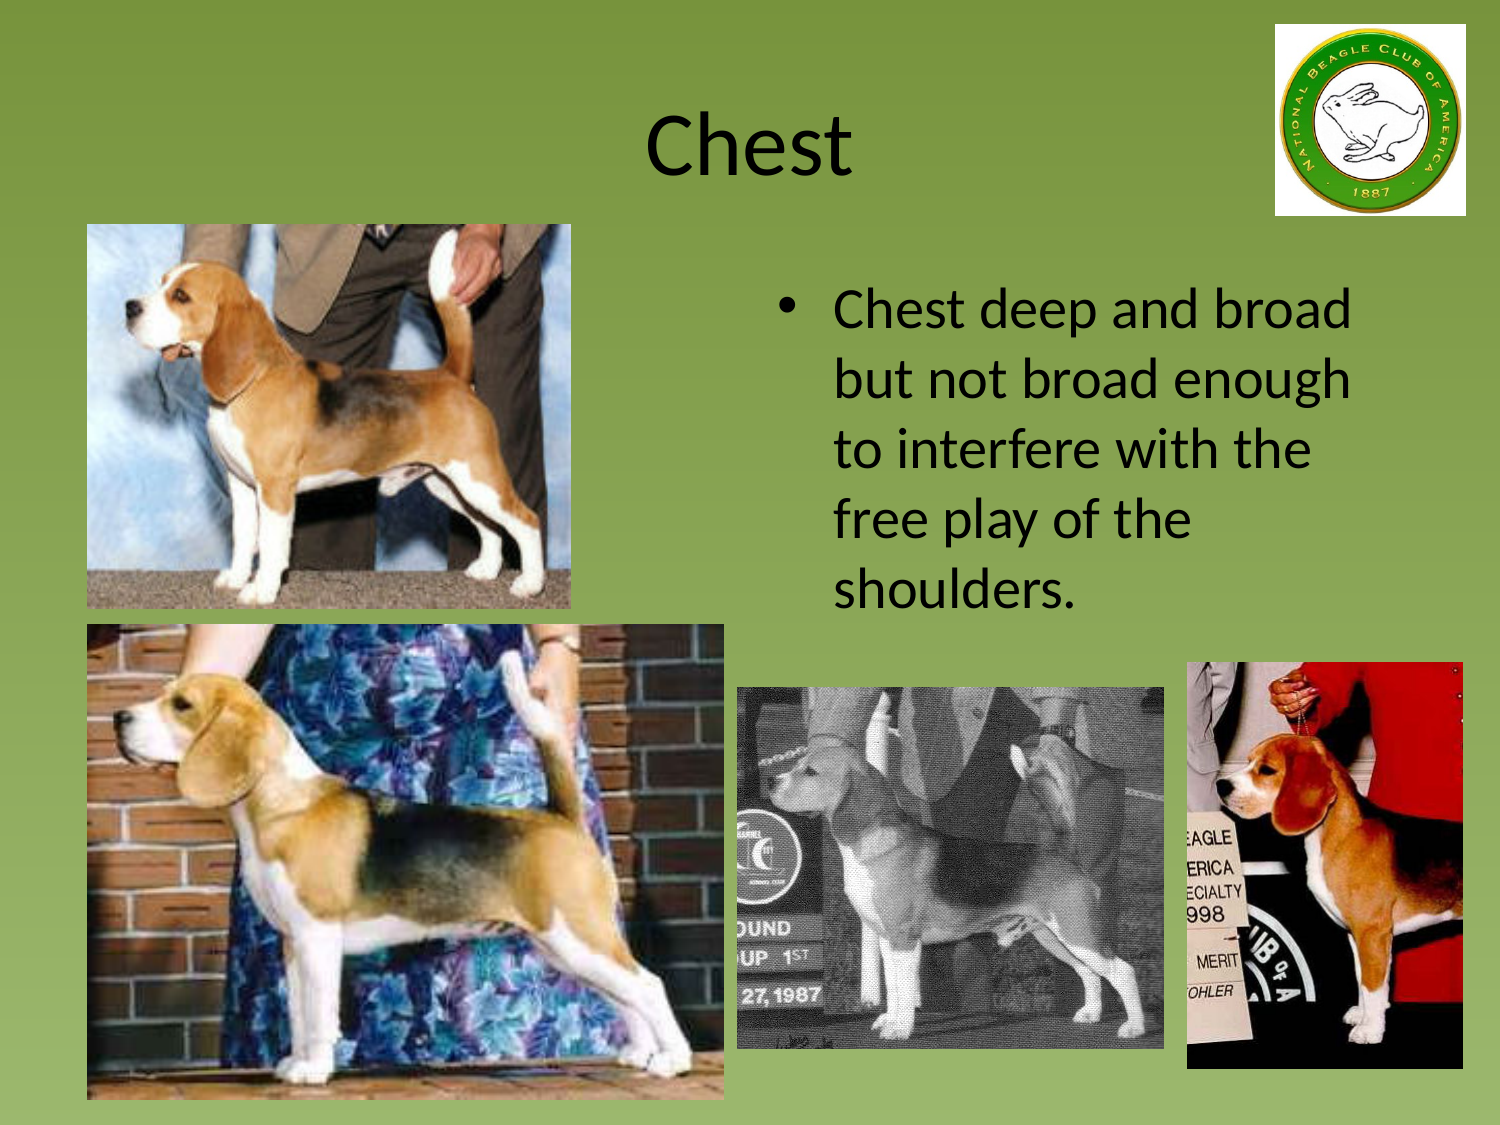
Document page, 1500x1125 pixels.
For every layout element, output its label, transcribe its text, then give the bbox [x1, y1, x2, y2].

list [87, 224, 571, 609]
title Chest [75, 45, 1425, 233]
picture [1187, 662, 1463, 1069]
picture [1274, 24, 1466, 216]
picture [87, 624, 724, 1101]
picture [737, 687, 1164, 1049]
list Chest deep and broad but not broad enough to interfere with the free play of the shoulders. [762, 262, 1425, 1005]
